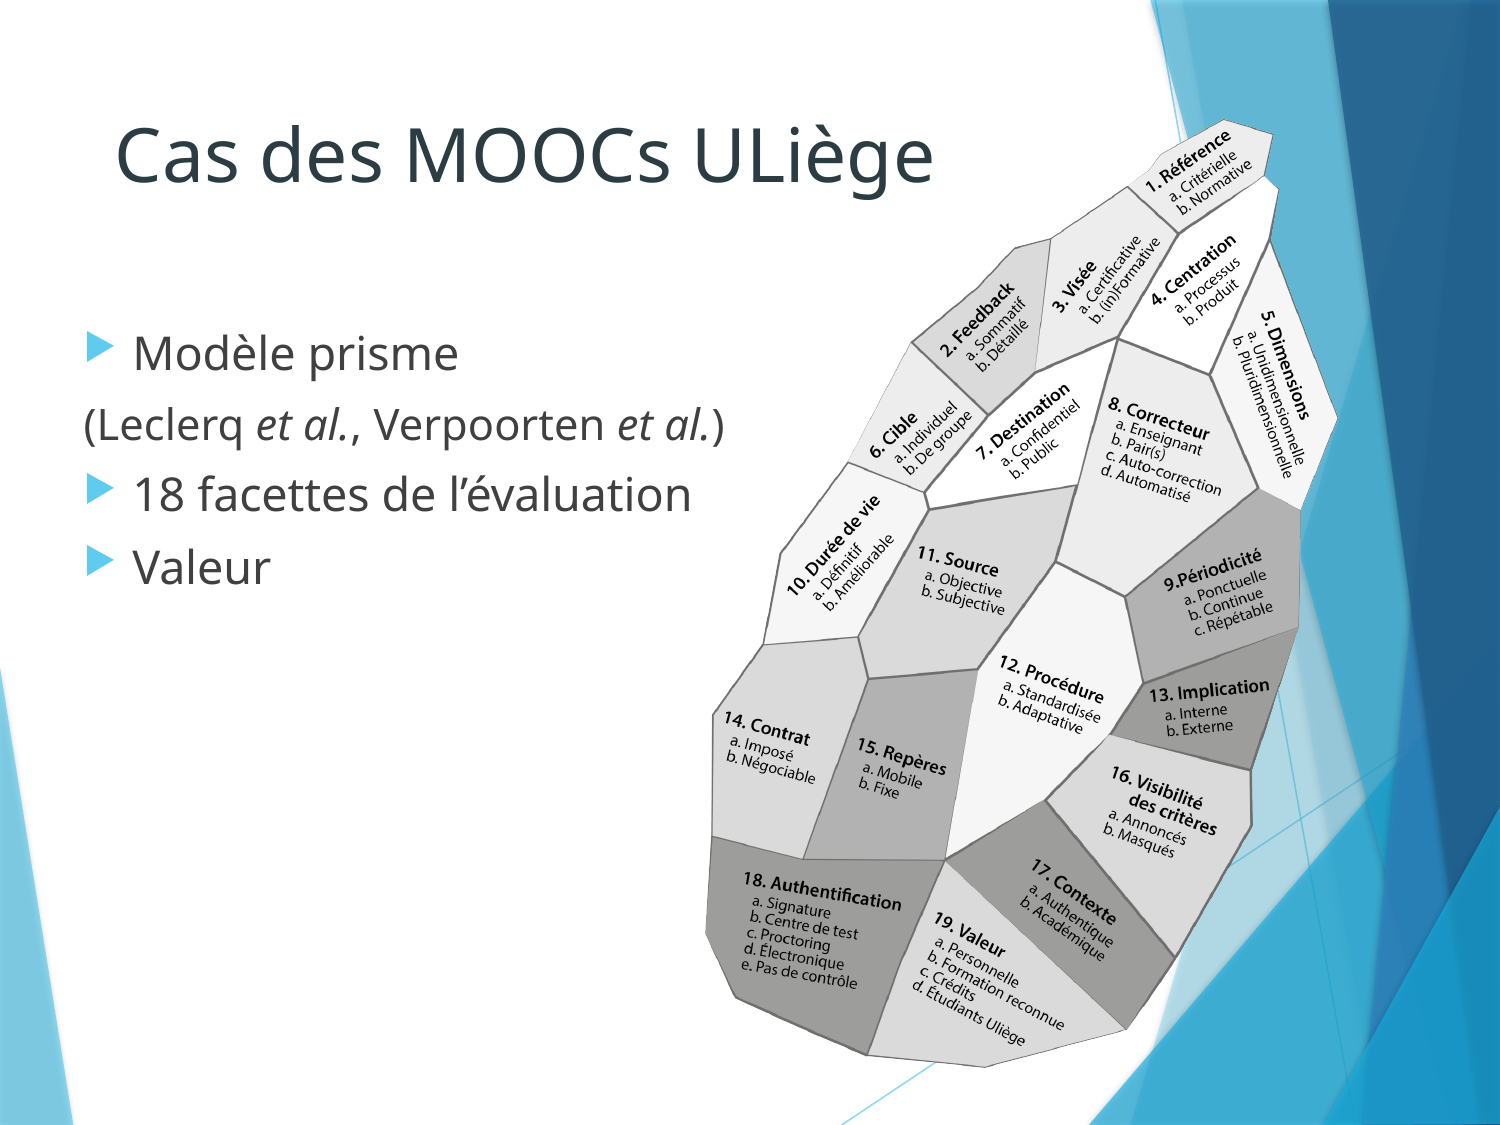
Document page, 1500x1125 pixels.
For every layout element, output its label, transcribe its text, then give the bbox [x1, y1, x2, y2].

list Modèle prisme (Leclerq et al., Verpoorten et al.) 18 facettes de l’évaluation Valeur [68, 316, 707, 603]
title Cas des MOOCs ULiège [99, 99, 707, 316]
picture [565, 0, 1500, 1125]
